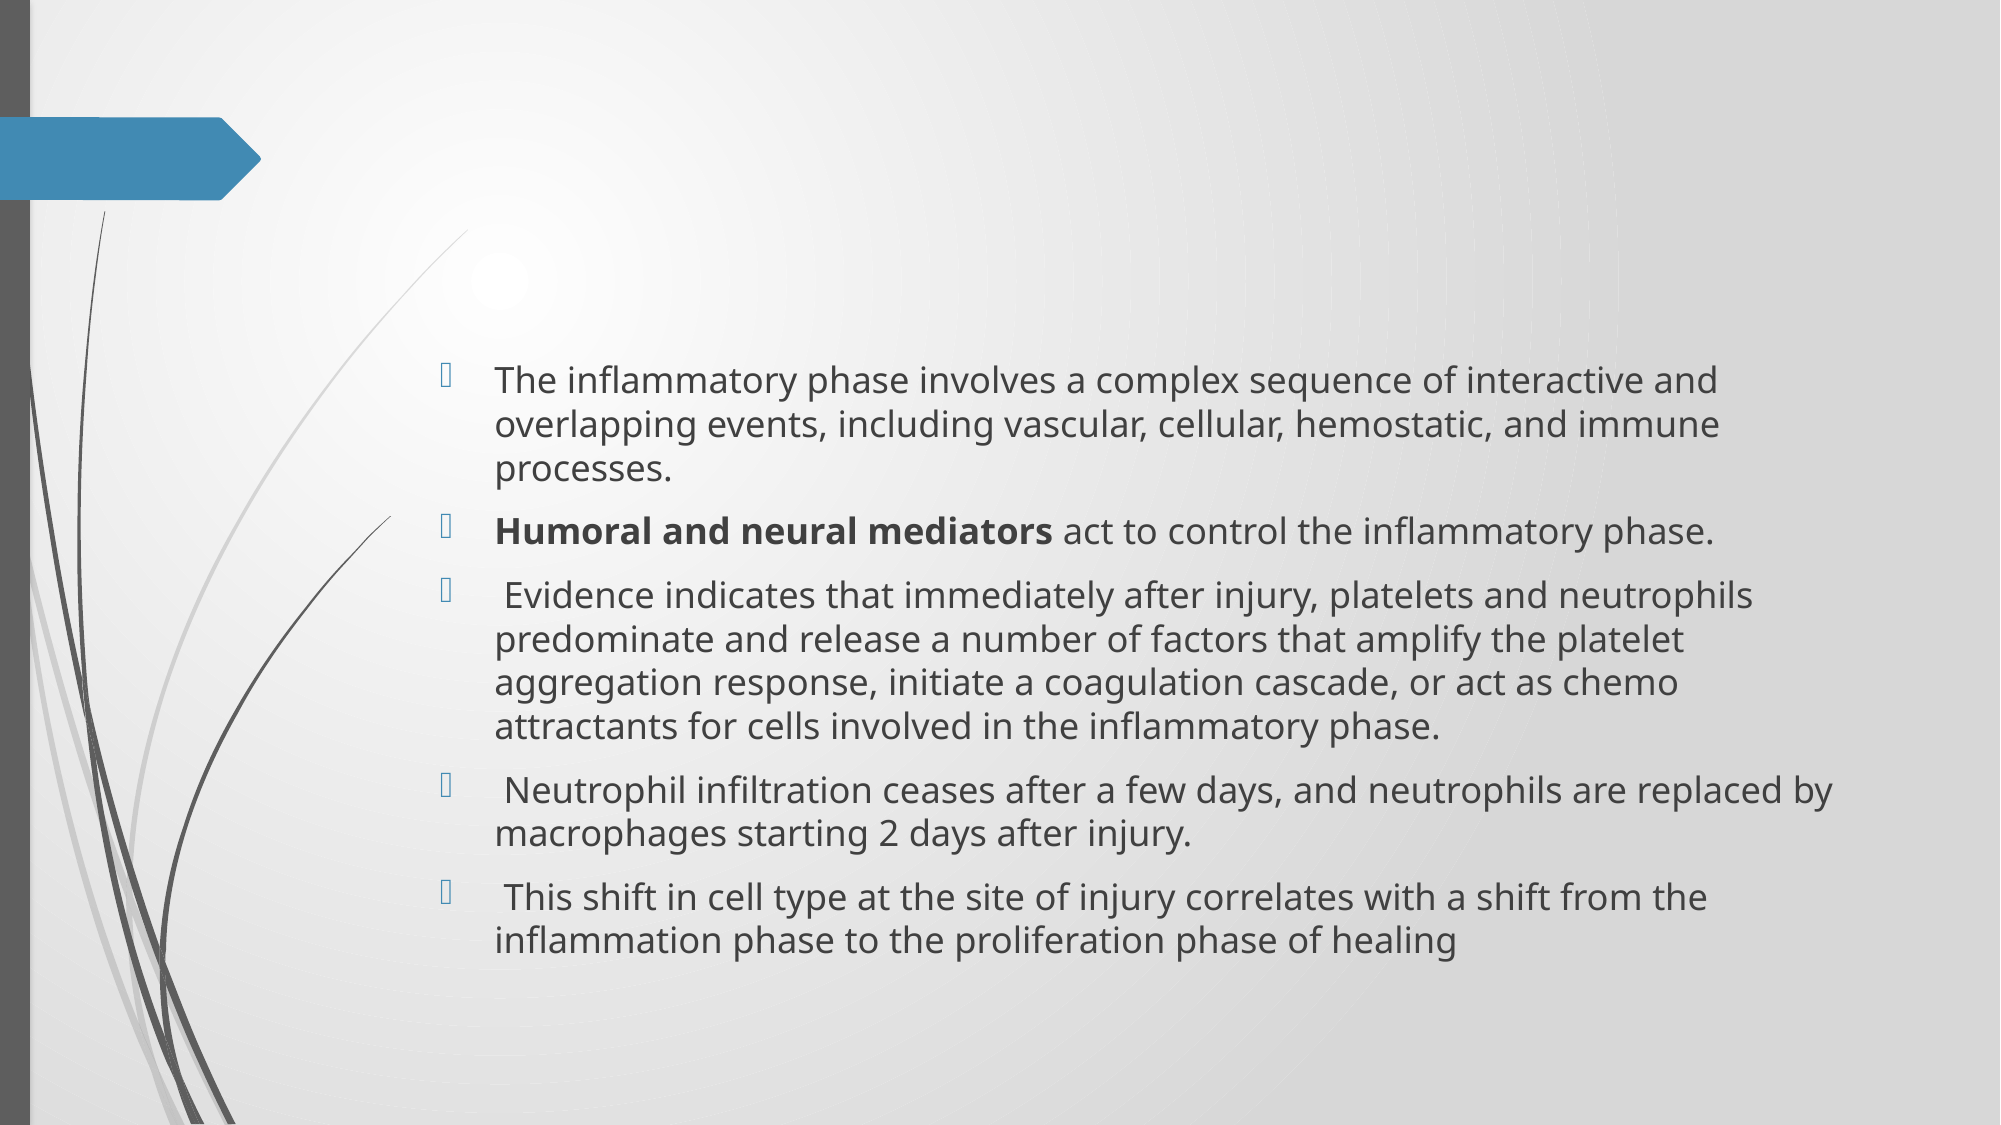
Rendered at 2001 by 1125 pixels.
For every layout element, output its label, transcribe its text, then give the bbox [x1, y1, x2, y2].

list The inflammatory phase involves a complex sequence of interactive and overlapping events, including vascular, cellular, hemostatic, and immune processes. Humoral and neural mediators act to control the inflammatory phase. Evidence indicates that immediately after injury, platelets and neutrophils predominate and release a number of factors that amplify the platelet aggregation response, initiate a coagulation cascade, or act as chemo attractants for cells involved in the inflammatory phase. Neutrophil infiltration ceases after a few days, and neutrophils are replaced by macrophages starting 2 days after injury. This shift in cell type at the site of injury correlates with a shift from the inflammation phase to the proliferation phase of healing [424, 350, 1888, 970]
